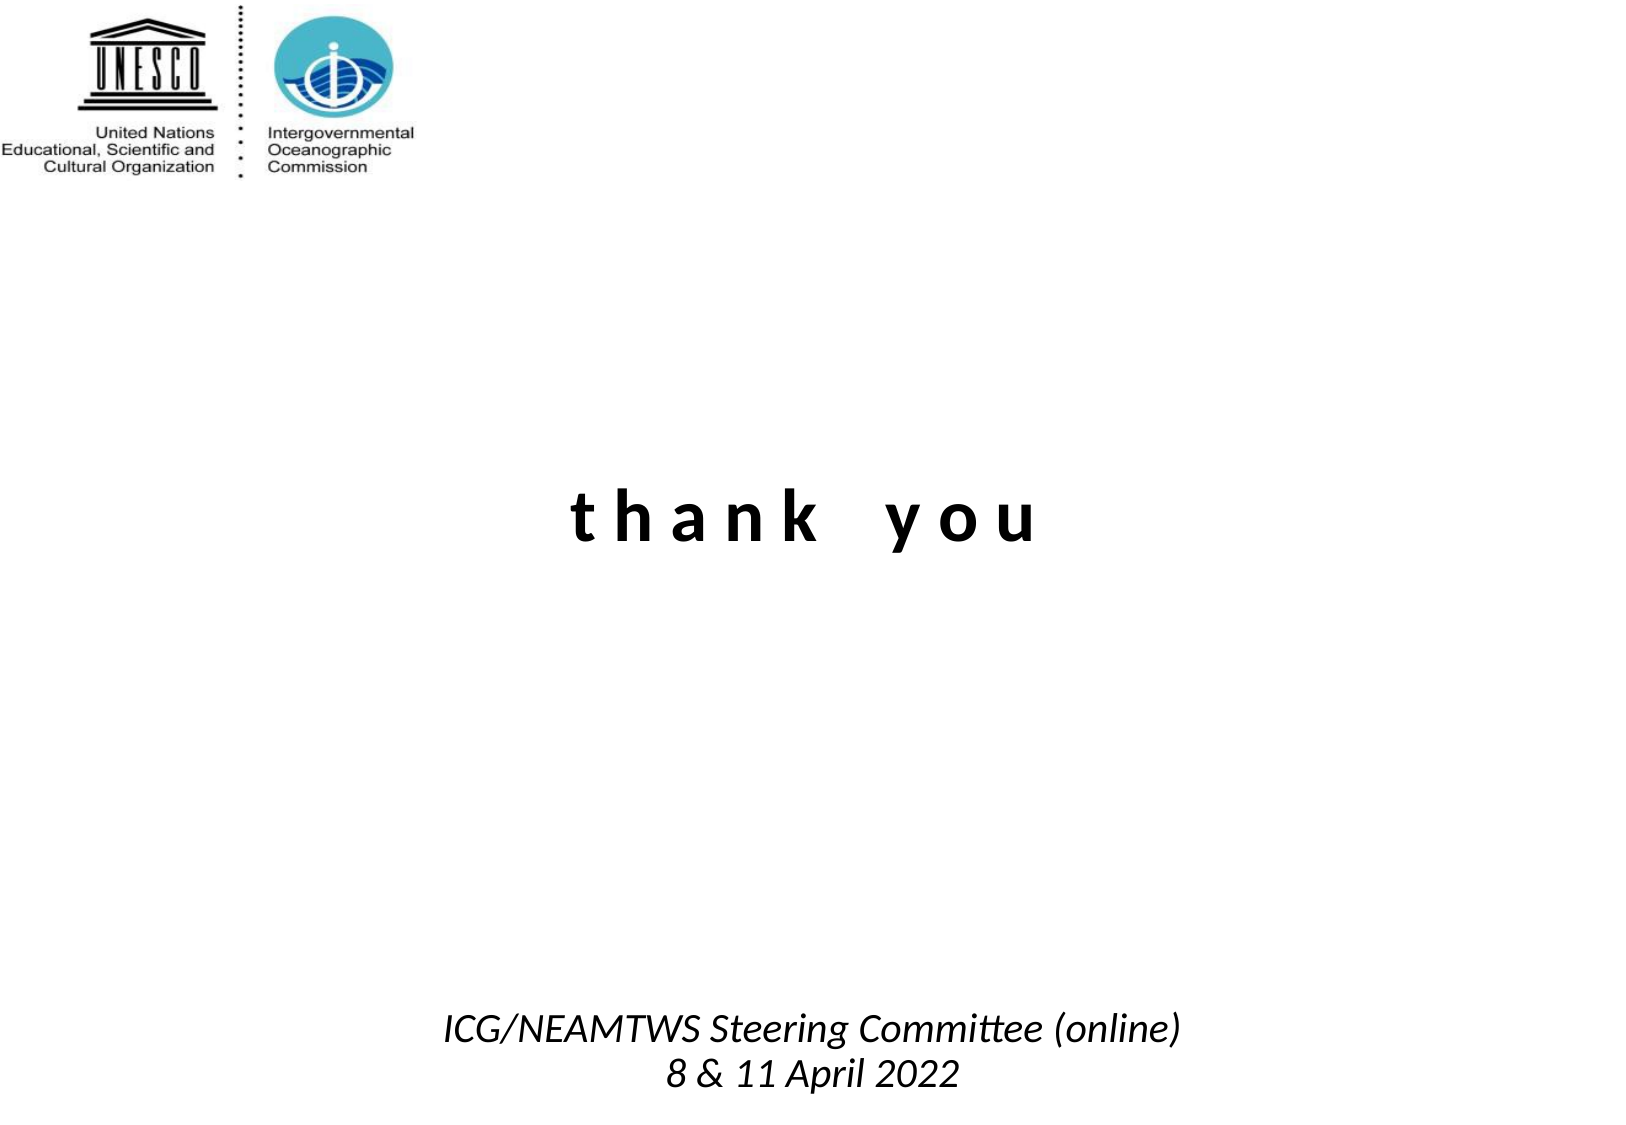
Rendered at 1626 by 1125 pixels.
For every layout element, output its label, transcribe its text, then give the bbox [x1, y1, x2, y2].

text_box [0, 4, 417, 181]
subtitle ICG/NEAMTWS Steering Committee (online) 8 & 11 April 2022 [203, 999, 1422, 1105]
text_box t h a n k y o u [99, 445, 1524, 564]
